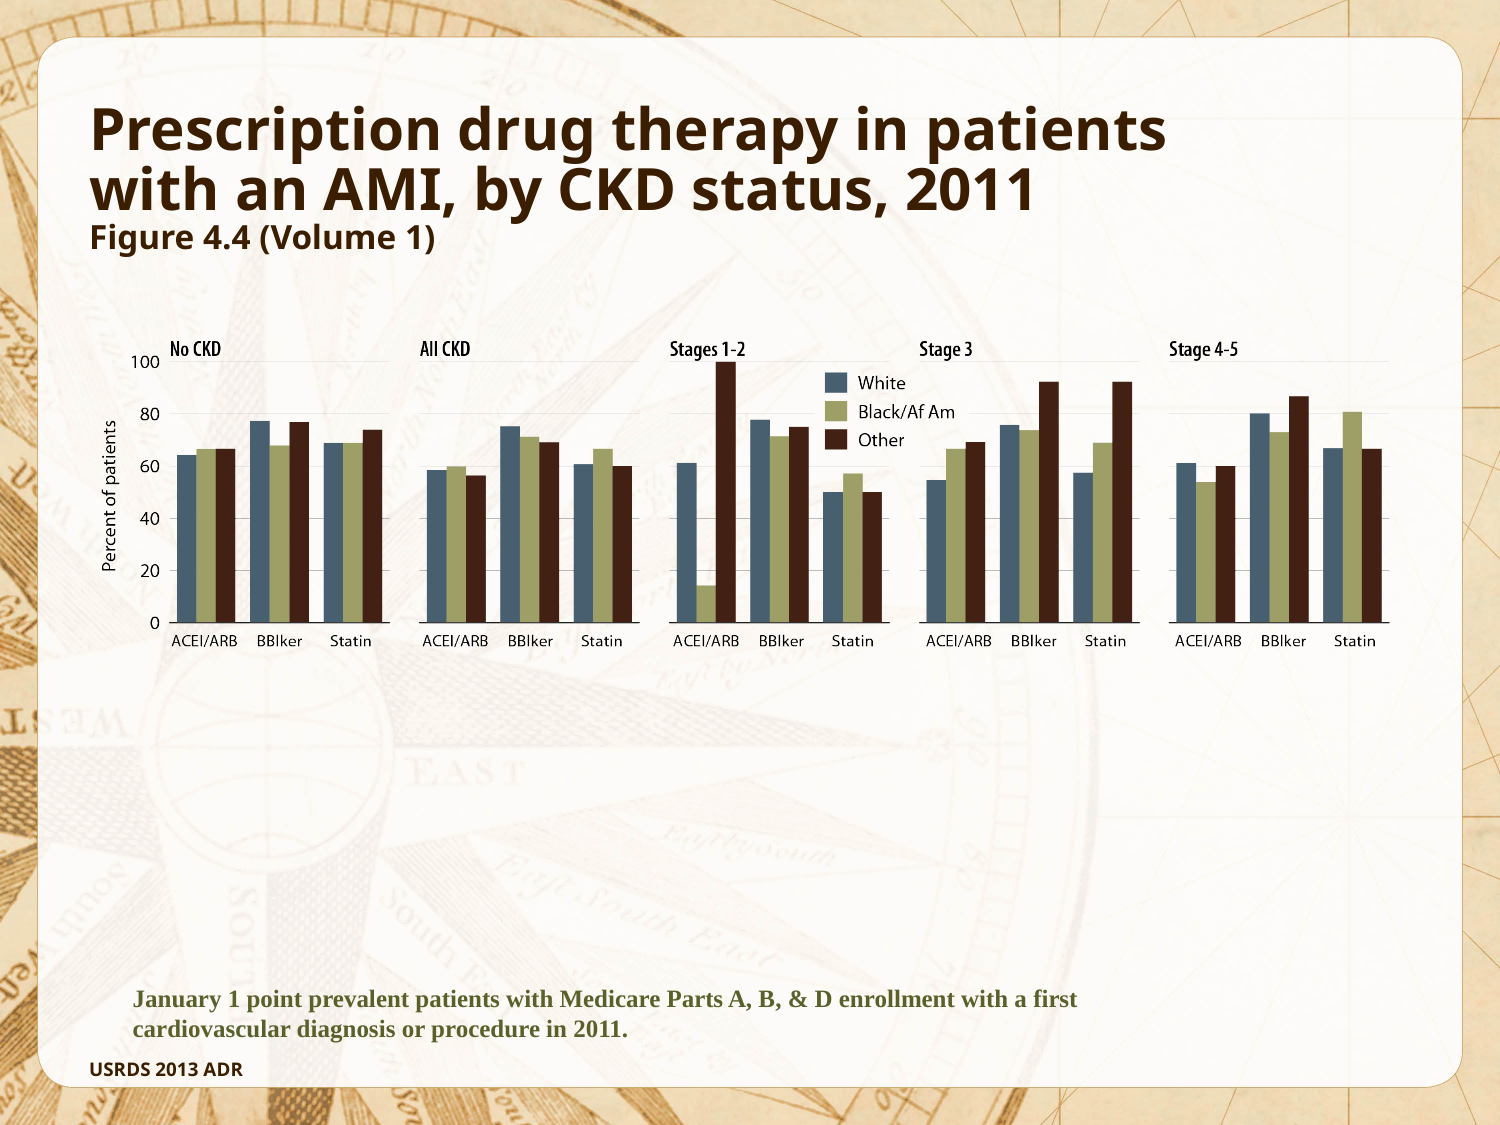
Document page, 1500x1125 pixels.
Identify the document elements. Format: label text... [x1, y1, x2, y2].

picture [0, 0, 1500, 1125]
text_box January 1 point prevalent patients with Medicare Parts A, B, & D enrollment with a first cardiovascular diagnosis or procedure in 2011. [132, 975, 1119, 1047]
title Prescription drug therapy in patients with an AMI, by CKD status, 2011 Figure 4.4 (Volume 1) [74, 45, 1425, 264]
